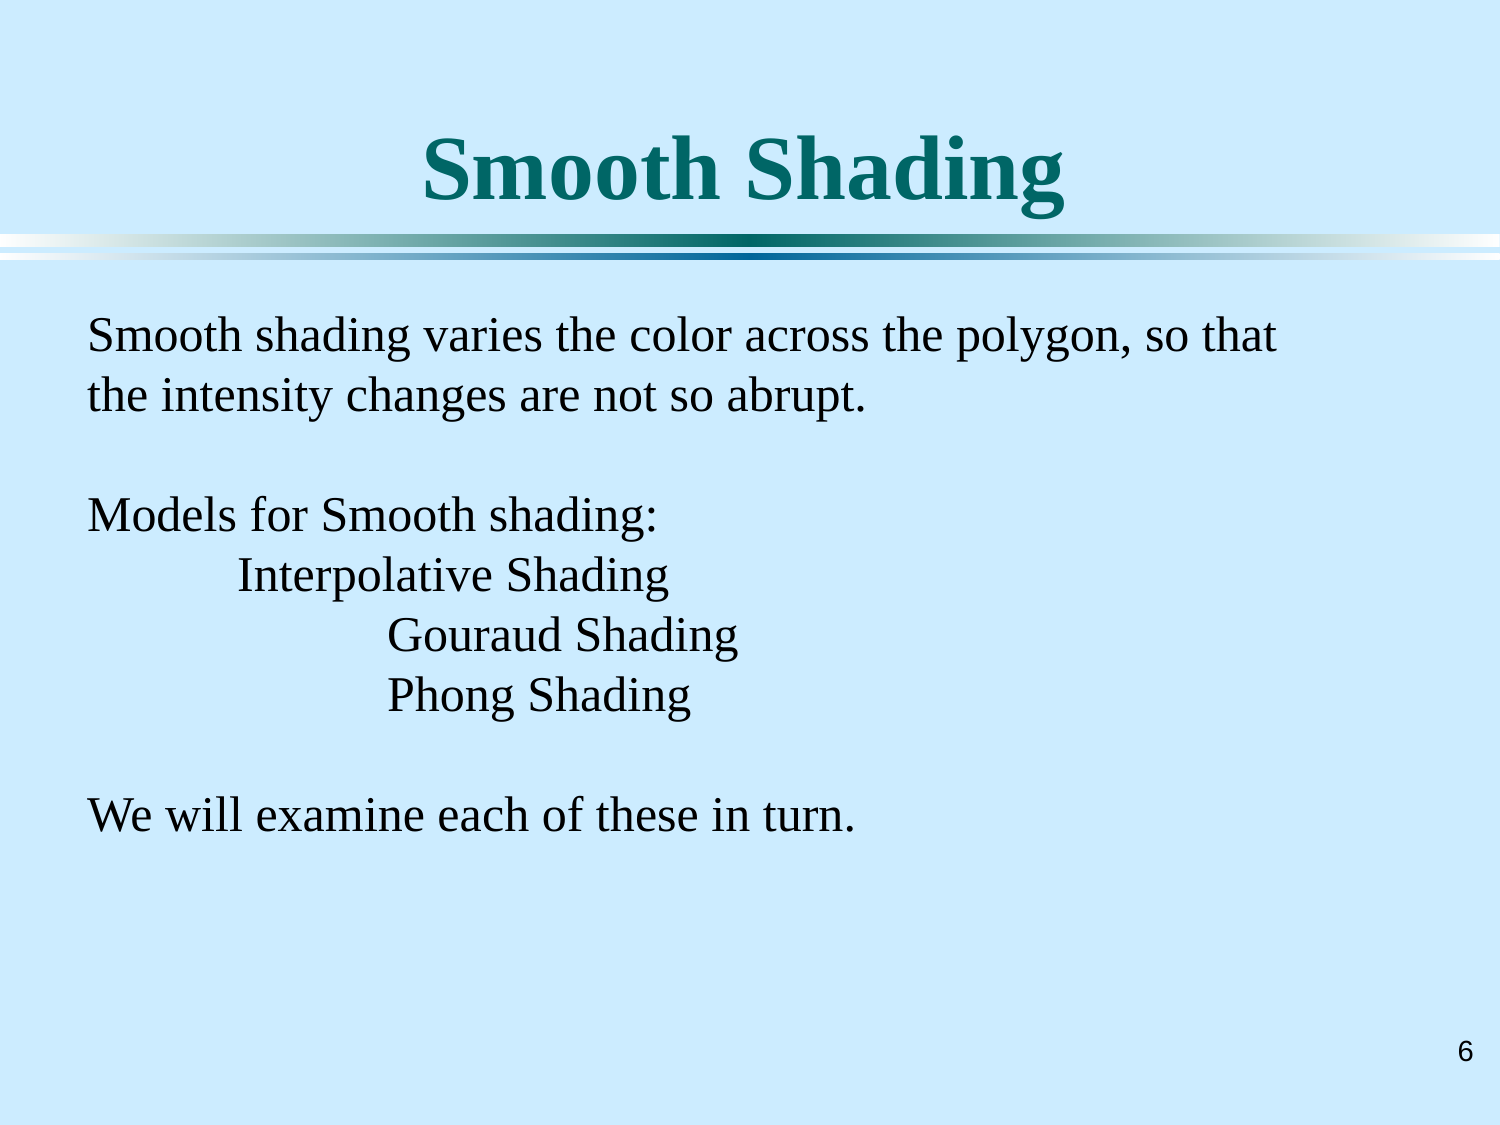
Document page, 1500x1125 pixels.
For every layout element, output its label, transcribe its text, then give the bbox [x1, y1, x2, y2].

text_box Smooth shading varies the color across the polygon, so that the intensity changes are not so abrupt. Models for Smooth shading: Interpolative Shading Gouraud Shading Phong Shading We will examine each of these in turn. [72, 294, 1363, 849]
title Smooth Shading [99, 37, 1388, 225]
